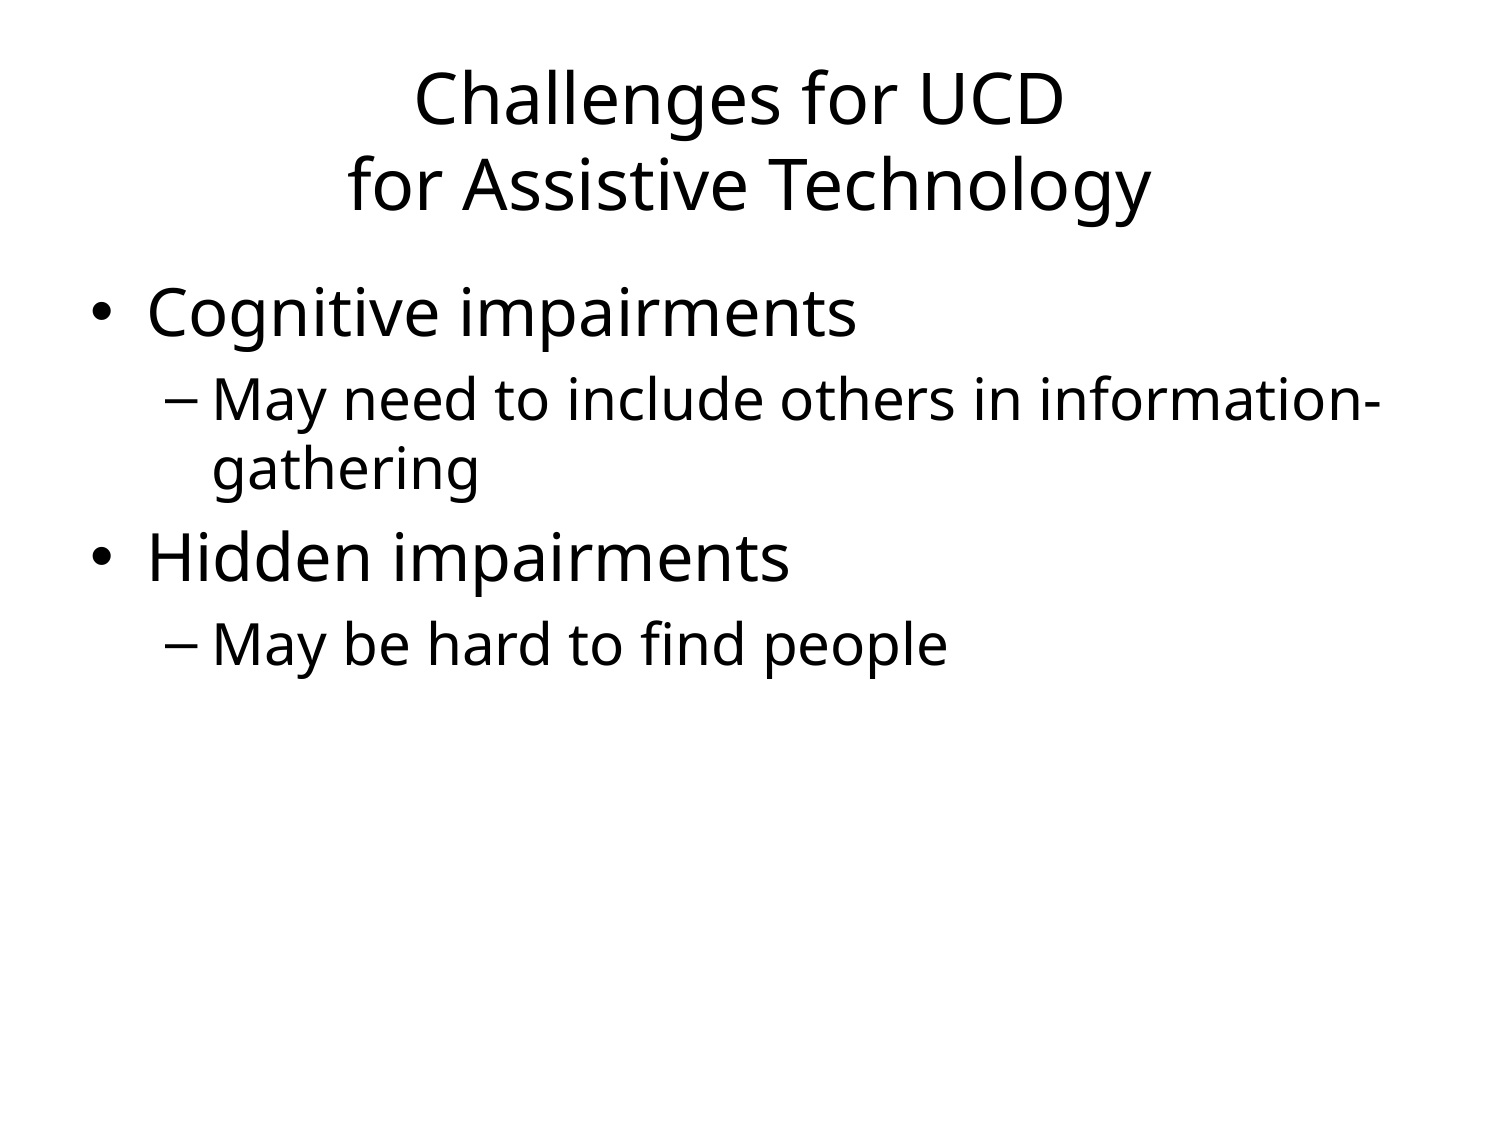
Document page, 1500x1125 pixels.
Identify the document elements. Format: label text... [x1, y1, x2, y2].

title Challenges for UCD for Assistive Technology [75, 45, 1425, 233]
list Cognitive impairments May need to include others in information-gathering Hidden impairments May be hard to find people [75, 262, 1425, 1005]
